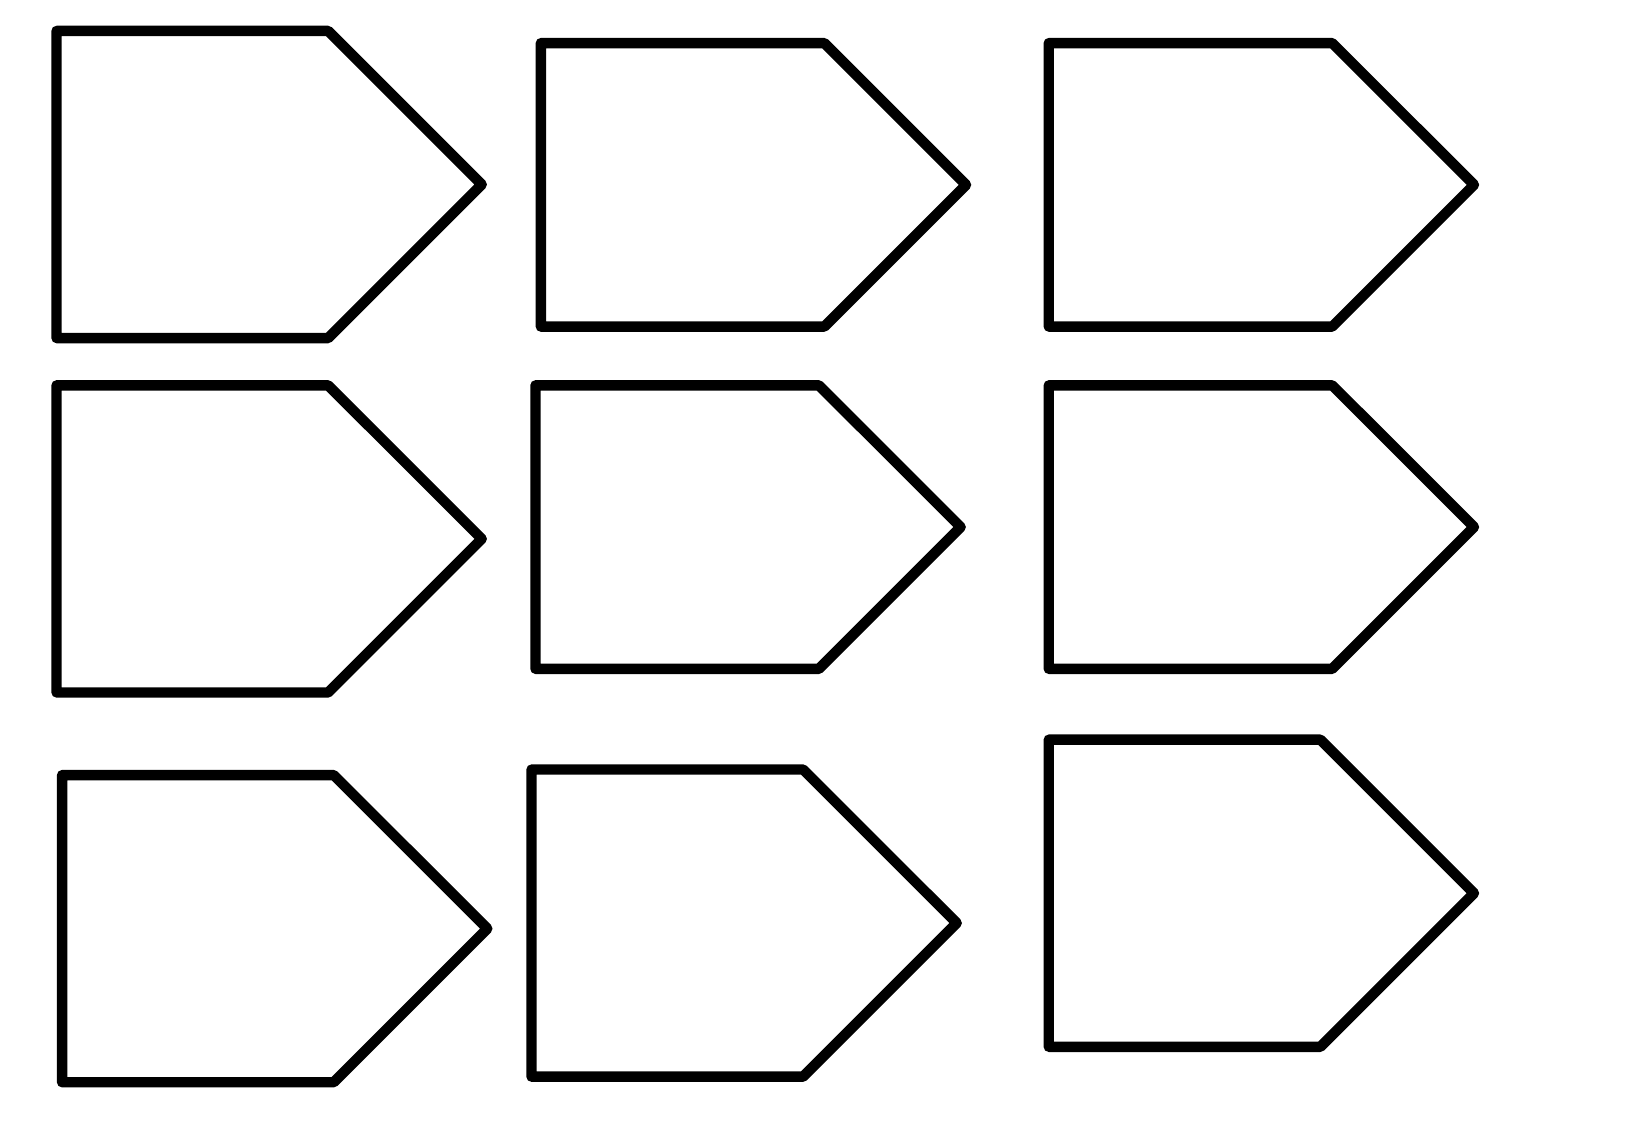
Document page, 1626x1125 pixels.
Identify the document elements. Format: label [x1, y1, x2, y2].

text_box [54, 28, 484, 341]
text_box [1046, 737, 1477, 1049]
text_box [59, 773, 490, 1085]
text_box [1046, 41, 1477, 329]
text_box [529, 767, 959, 1079]
text_box [538, 41, 969, 329]
text_box [1046, 383, 1477, 671]
text_box [533, 383, 963, 671]
text_box [54, 383, 484, 695]
